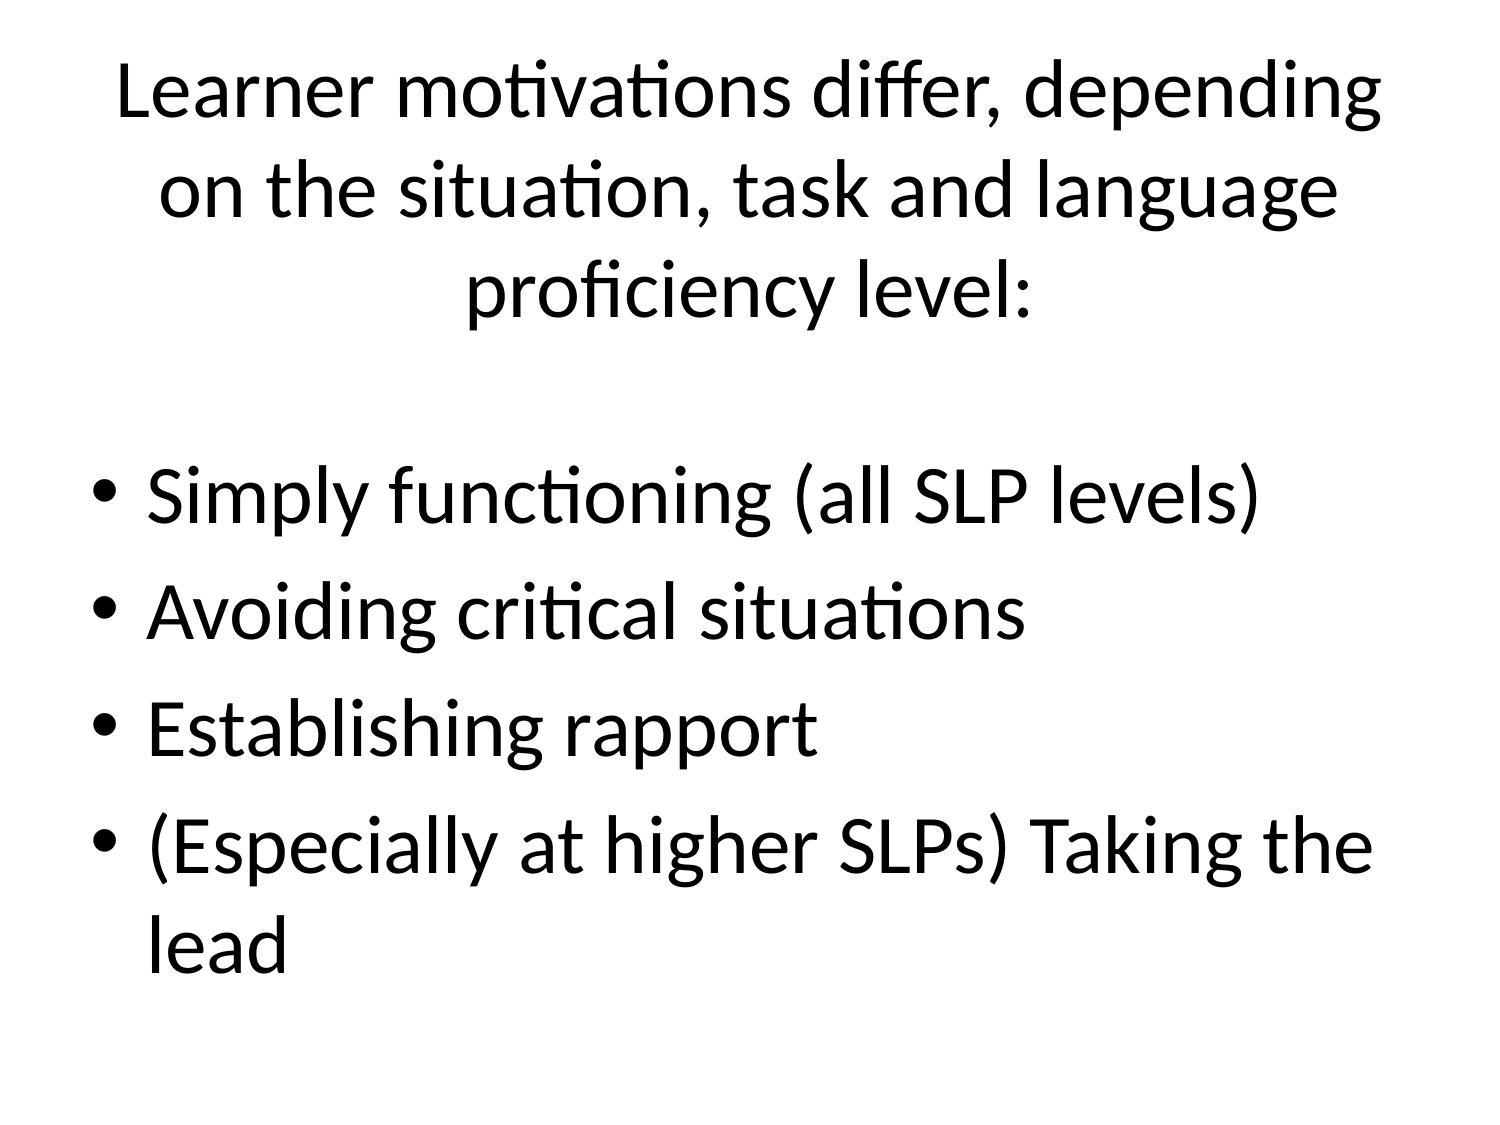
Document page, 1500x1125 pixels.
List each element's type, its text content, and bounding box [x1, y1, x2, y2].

title Learner motivations differ, depending on the situation, task and language proficiency level: [74, 44, 1426, 432]
list Simply functioning (all SLP levels) Avoiding critical situations Establishing rapport (Especially at higher SLPs) Taking the lead [74, 432, 1426, 1006]
